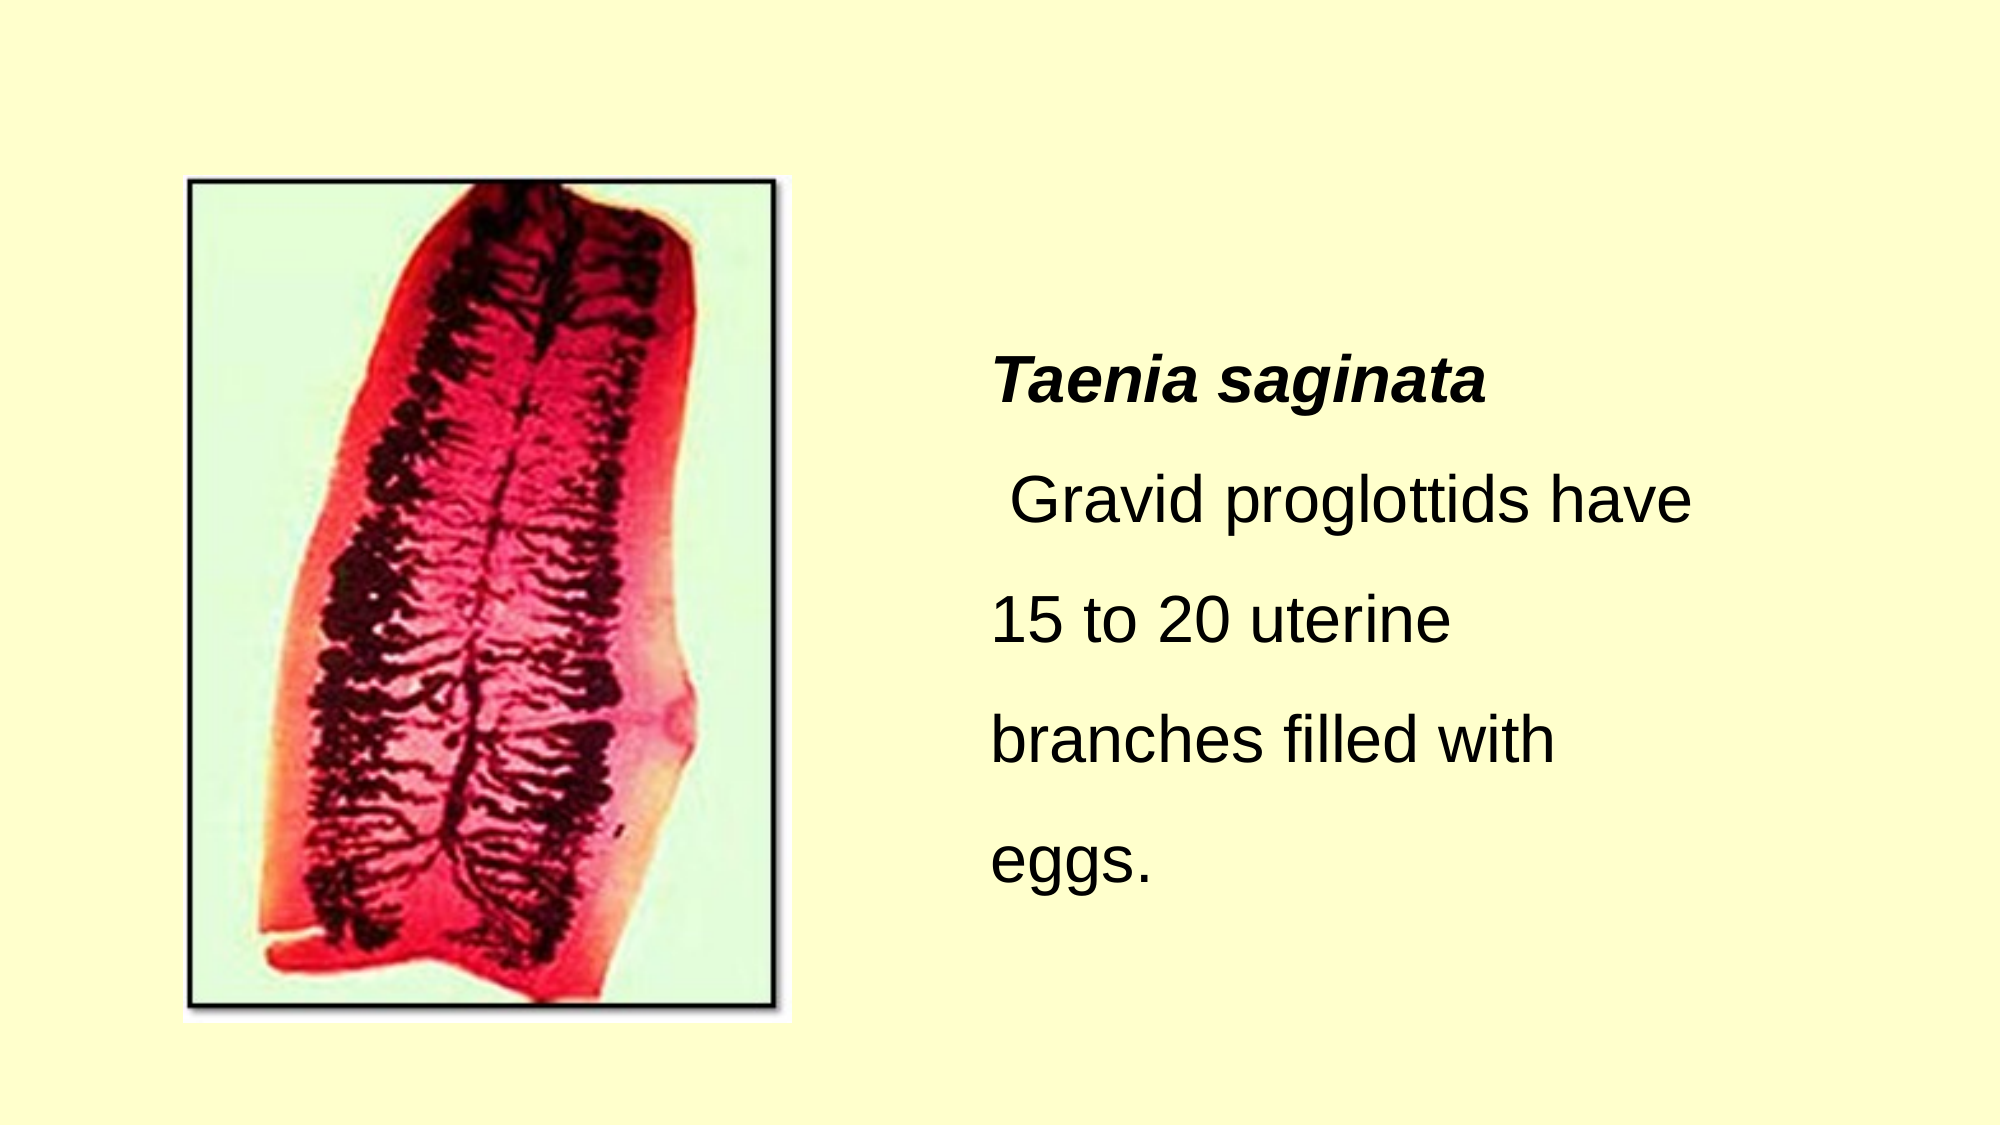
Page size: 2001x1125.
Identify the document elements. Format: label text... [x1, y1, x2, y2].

text_box Taenia saginata Gravid proglottids have 15 to 20 uterine branches filled with eggs. [976, 288, 1748, 904]
picture [183, 175, 792, 1023]
